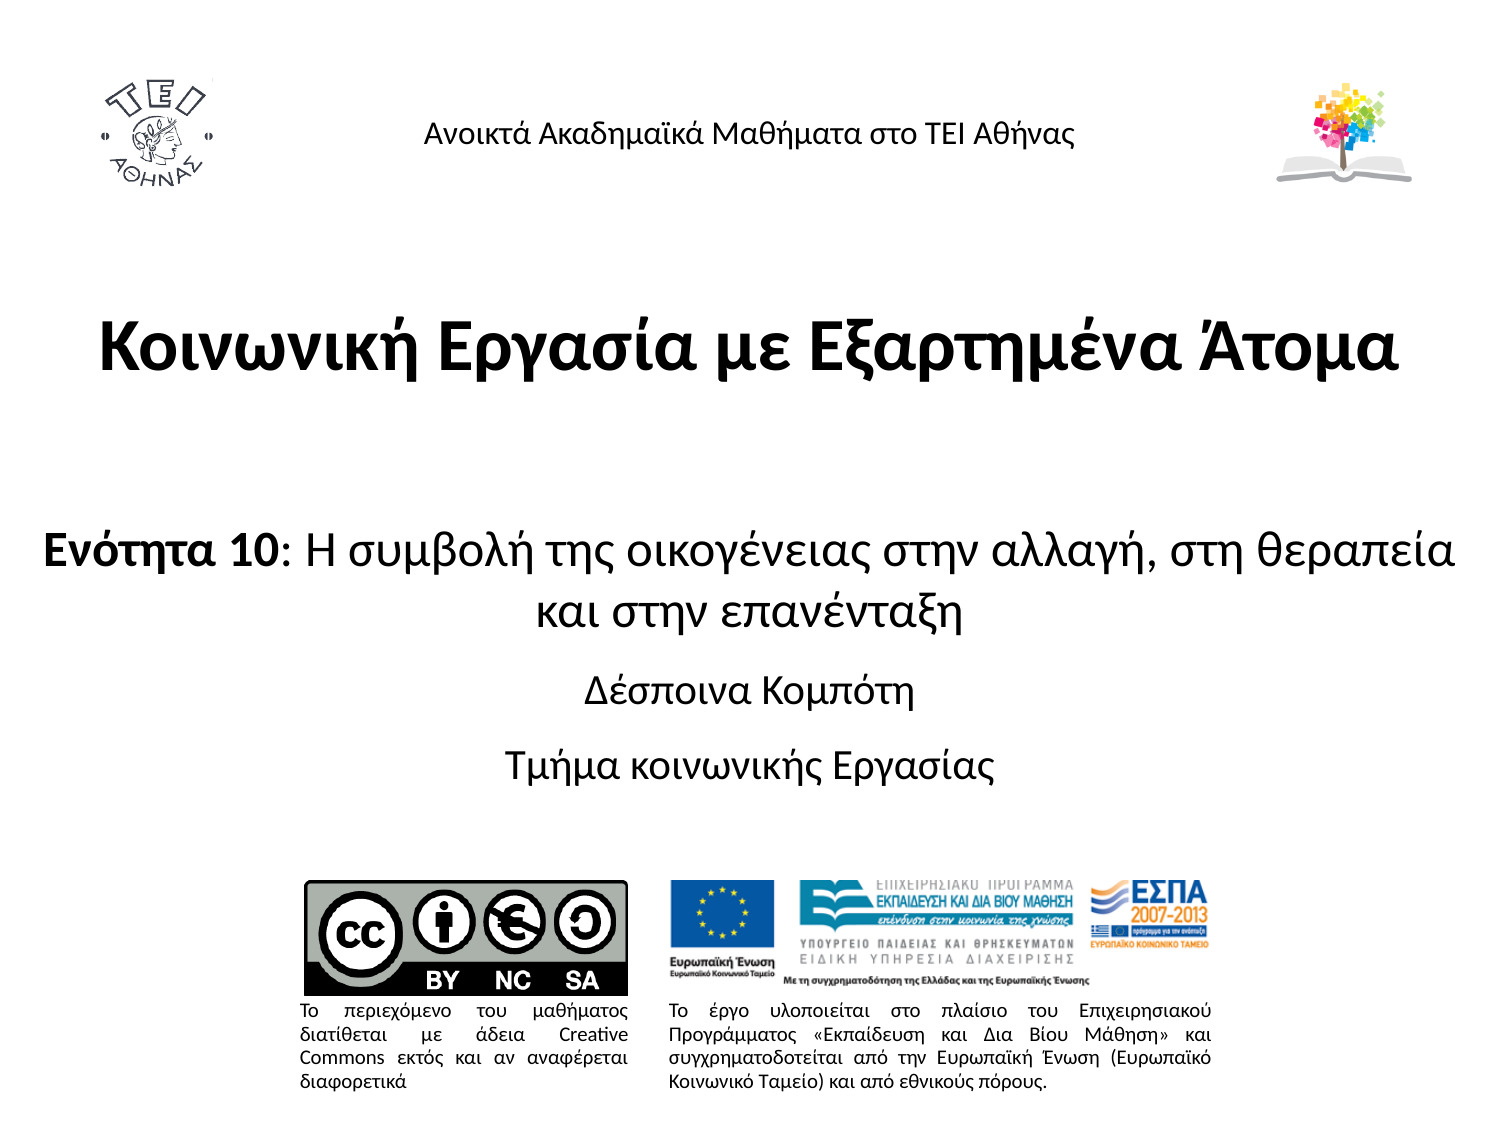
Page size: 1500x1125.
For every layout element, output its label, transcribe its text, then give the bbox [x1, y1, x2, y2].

picture [1273, 77, 1414, 185]
table_header Το έργο υλοποιείται στο πλαίσιο του Επιχειρησιακού Προγράμματος «Εκπαίδευση και Δια Βίου Μάθηση» και συγχρηματοδοτείται από την Ευρωπαϊκή Ένωση (Ευρωπαϊκό Κοινωνικό Ταμείο) και από εθνικούς πόρους. [640, 999, 1223, 1125]
text_box Ανοικτά Ακαδημαϊκά Μαθήματα στο ΤΕΙ Αθήνας [217, 103, 1268, 159]
subtitle Ενότητα 10: H συμβολή της οικογένειας στην αλλαγή, στη θεραπεία και στην επανένταξη Δέσποινα Κομπότη Τμήμα κοινωνικής Εργασίας [0, 507, 1500, 796]
picture [100, 77, 213, 193]
picture [663, 880, 1214, 996]
picture [303, 880, 628, 996]
title Κοινωνική Εργασία με Εξαρτημένα Άτομα [0, 219, 1500, 461]
table_header Το περιεχόμενο του μαθήματος διατίθεται με άδεια Creative Commons εκτός και αν αναφέρεται διαφορετικά [289, 999, 640, 1125]
